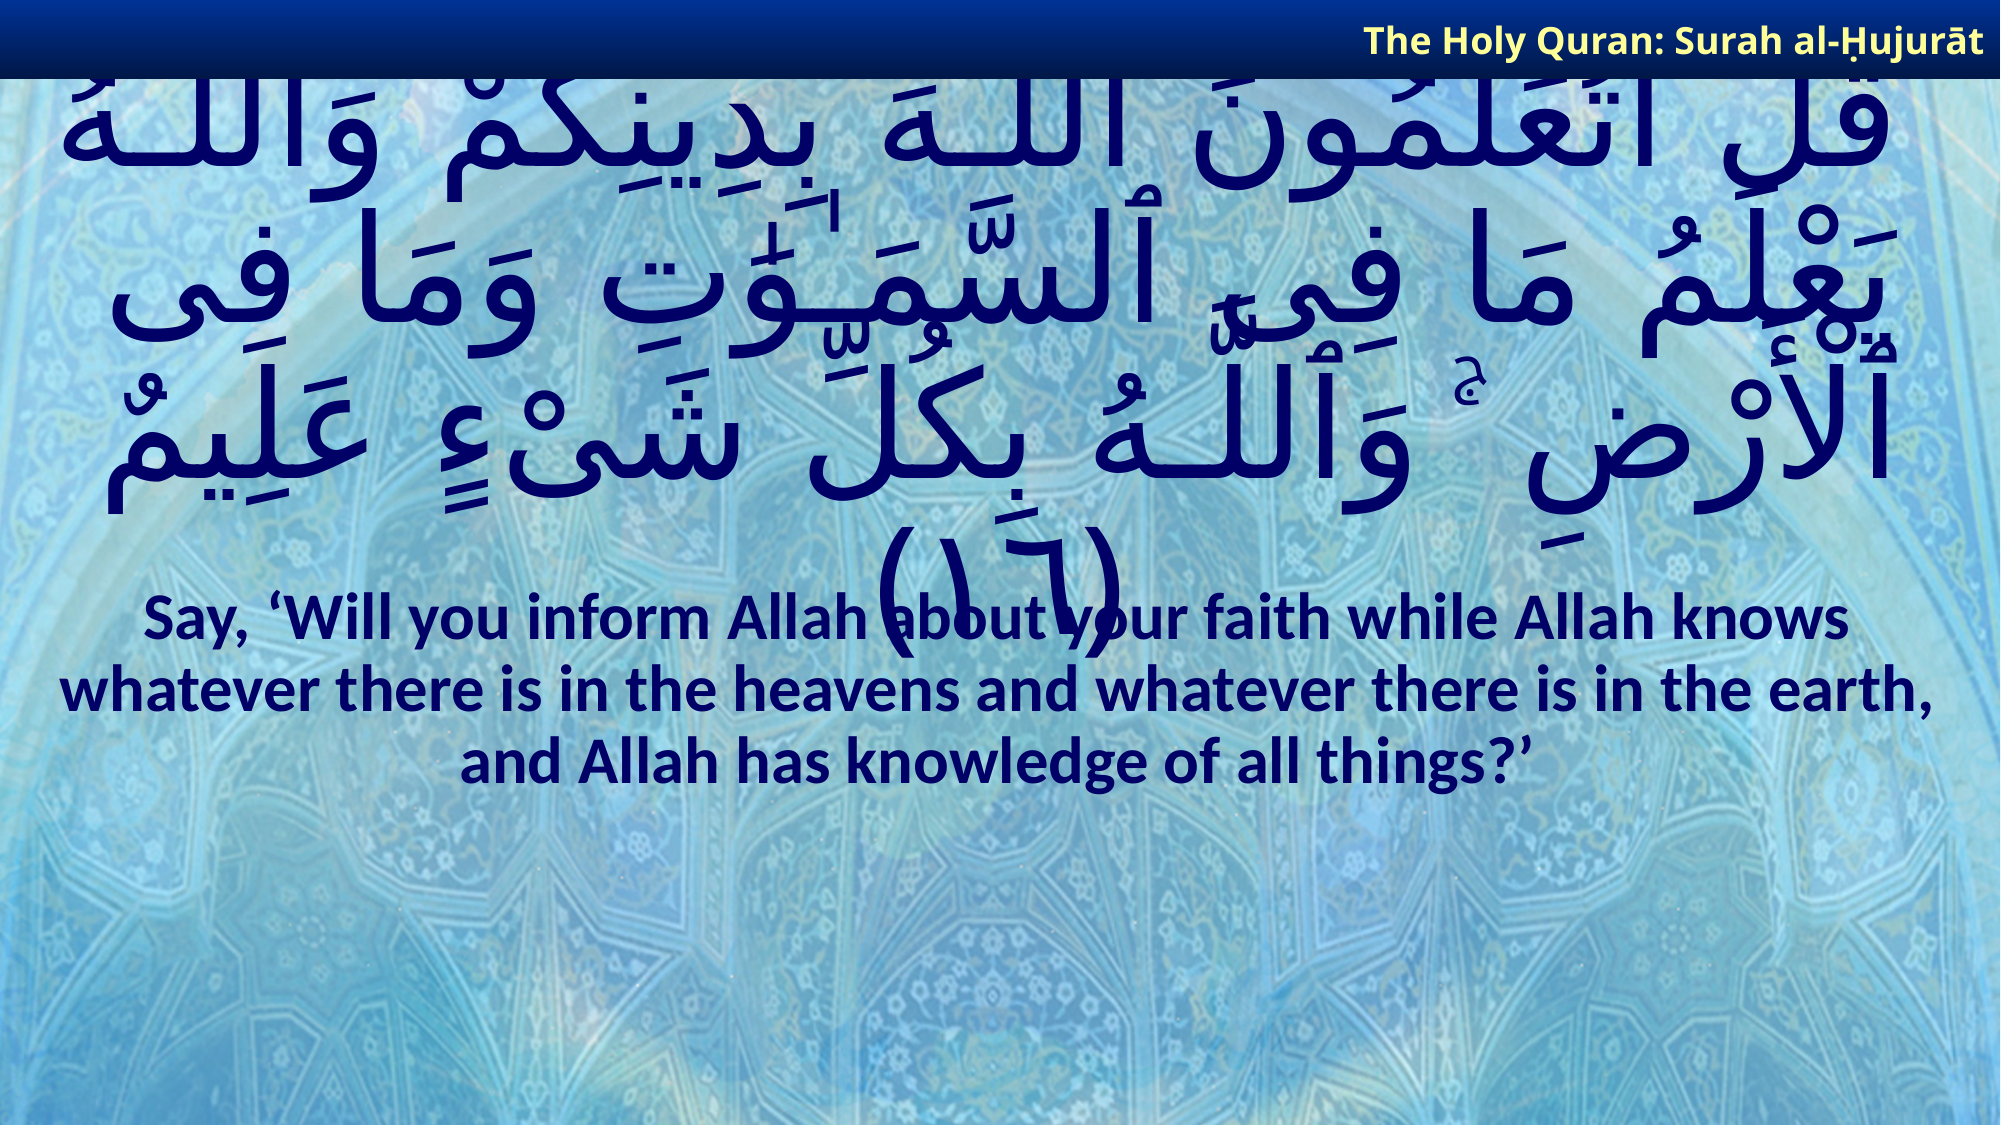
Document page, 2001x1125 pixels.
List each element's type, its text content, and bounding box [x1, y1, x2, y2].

text_box The Holy Quran: Surah al-Ḥujurāt [0, 0, 2000, 79]
title قُلْ أَتُعَلِّمُونَ ٱللَّـهَ بِدِينِكُمْ وَٱللَّـهُ يَعْلَمُ مَا فِى ٱلسَّمَـٰوَٰتِ وَمَا فِى ٱلْأَرْضِ ۚ وَٱللَّـهُ بِكُلِّ شَىْءٍ عَلِيمٌ ﴿١٦﴾ [0, 231, 2000, 473]
picture [0, 0, 2001, 1125]
subtitle Say, ‘Will you inform Allah about your faith while Allah knows whatever there is in the heavens and whatever there is in the earth, and Allah has knowledge of all things?’ [7, 574, 1989, 862]
